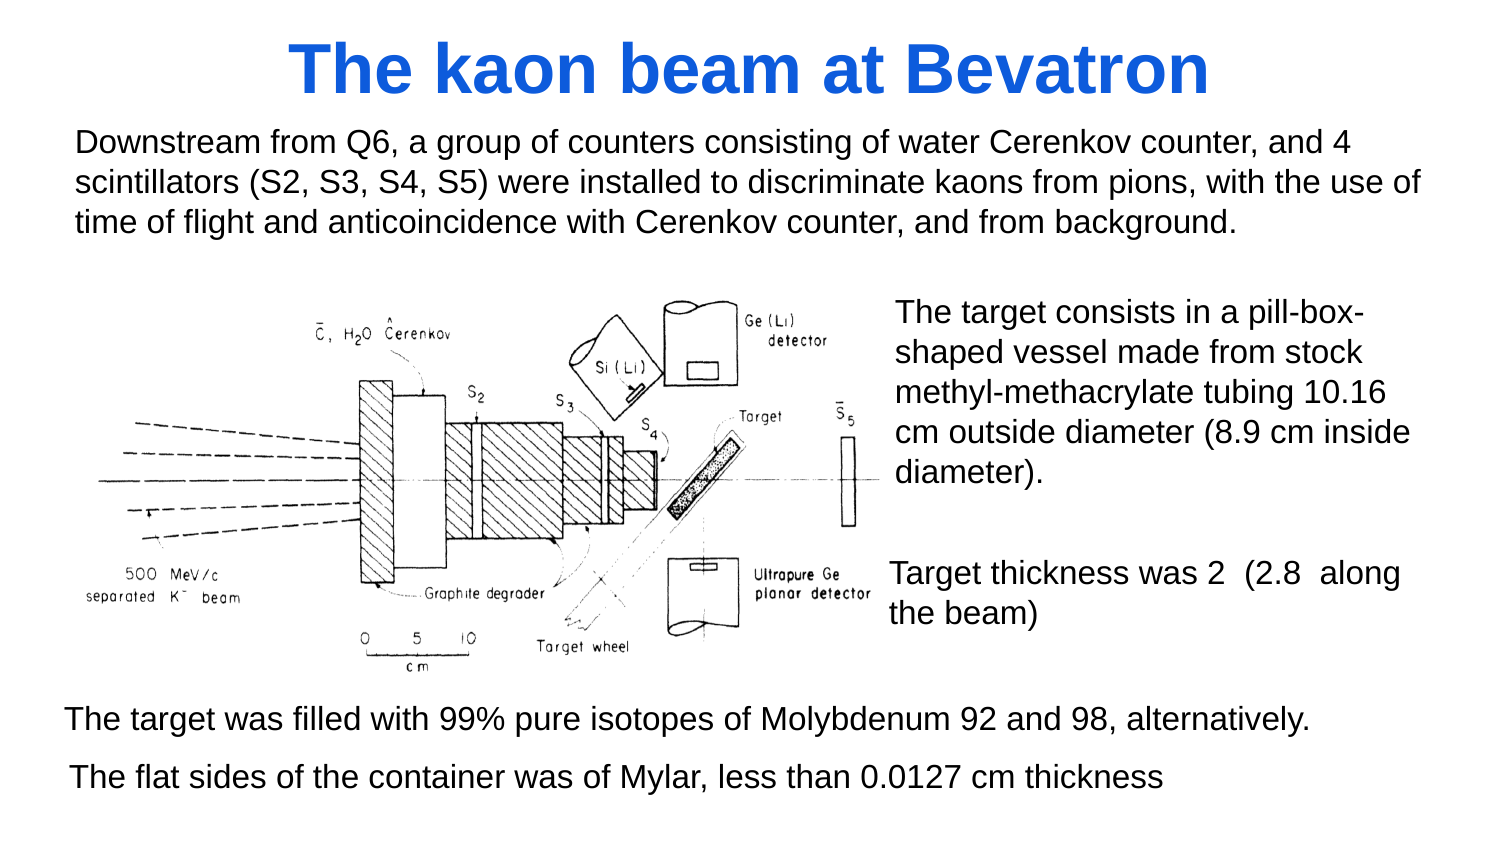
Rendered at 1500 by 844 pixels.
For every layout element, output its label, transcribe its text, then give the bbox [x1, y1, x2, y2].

text_box Downstream from Q6, a group of counters consisting of water Cerenkov counter, and 4 scintillators (S2, S3, S4, S5) were installed to discriminate kaons from pions, with the use of time of flight and anticoincidence with Cerenkov counter, and from background. [59, 105, 1475, 256]
text_box The kaon beam at Bevatron [16, 8, 1484, 131]
picture [82, 253, 895, 686]
text_box The target consists in a pill-box-shaped vessel made from stock methyl-methacrylate tubing 10.16 cm outside diameter (8.9 cm inside diameter). [900, 275, 1449, 505]
text_box The flat sides of the container was of Mylar, less than 0.0127 cm thickness [54, 747, 1208, 802]
text_box The target was filled with 99% pure isotopes of Molybdenum 92 and 98, alternatively. [49, 689, 1382, 745]
